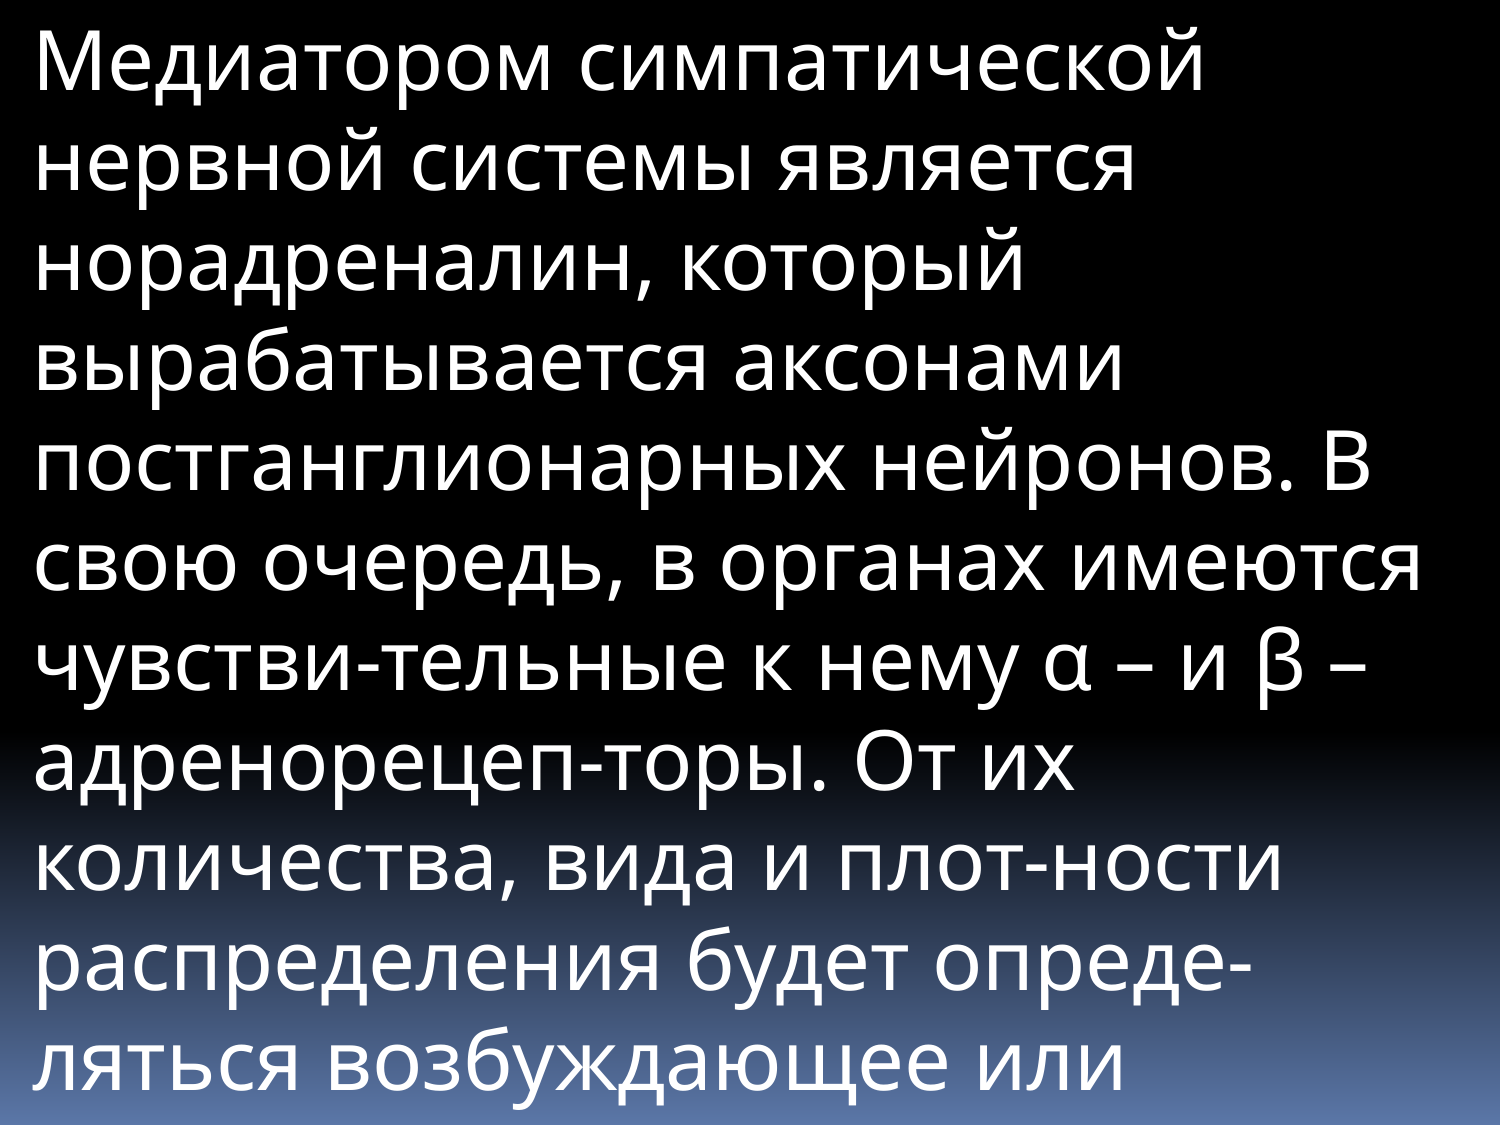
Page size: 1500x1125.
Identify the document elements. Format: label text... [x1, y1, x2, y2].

text_box Медиатором симпатической нервной системы является норадреналин, который вырабатывается аксонами постганглионарных нейронов. В свою очередь, в органах имеются чувстви-тельные к нему α – и β – адренорецеп-торы. От их количества, вида и плот-ности распределения будет опреде-ляться возбуждающее или тормозя-щее действие симпатических нервов на деятельность органа. [17, 0, 1459, 1125]
